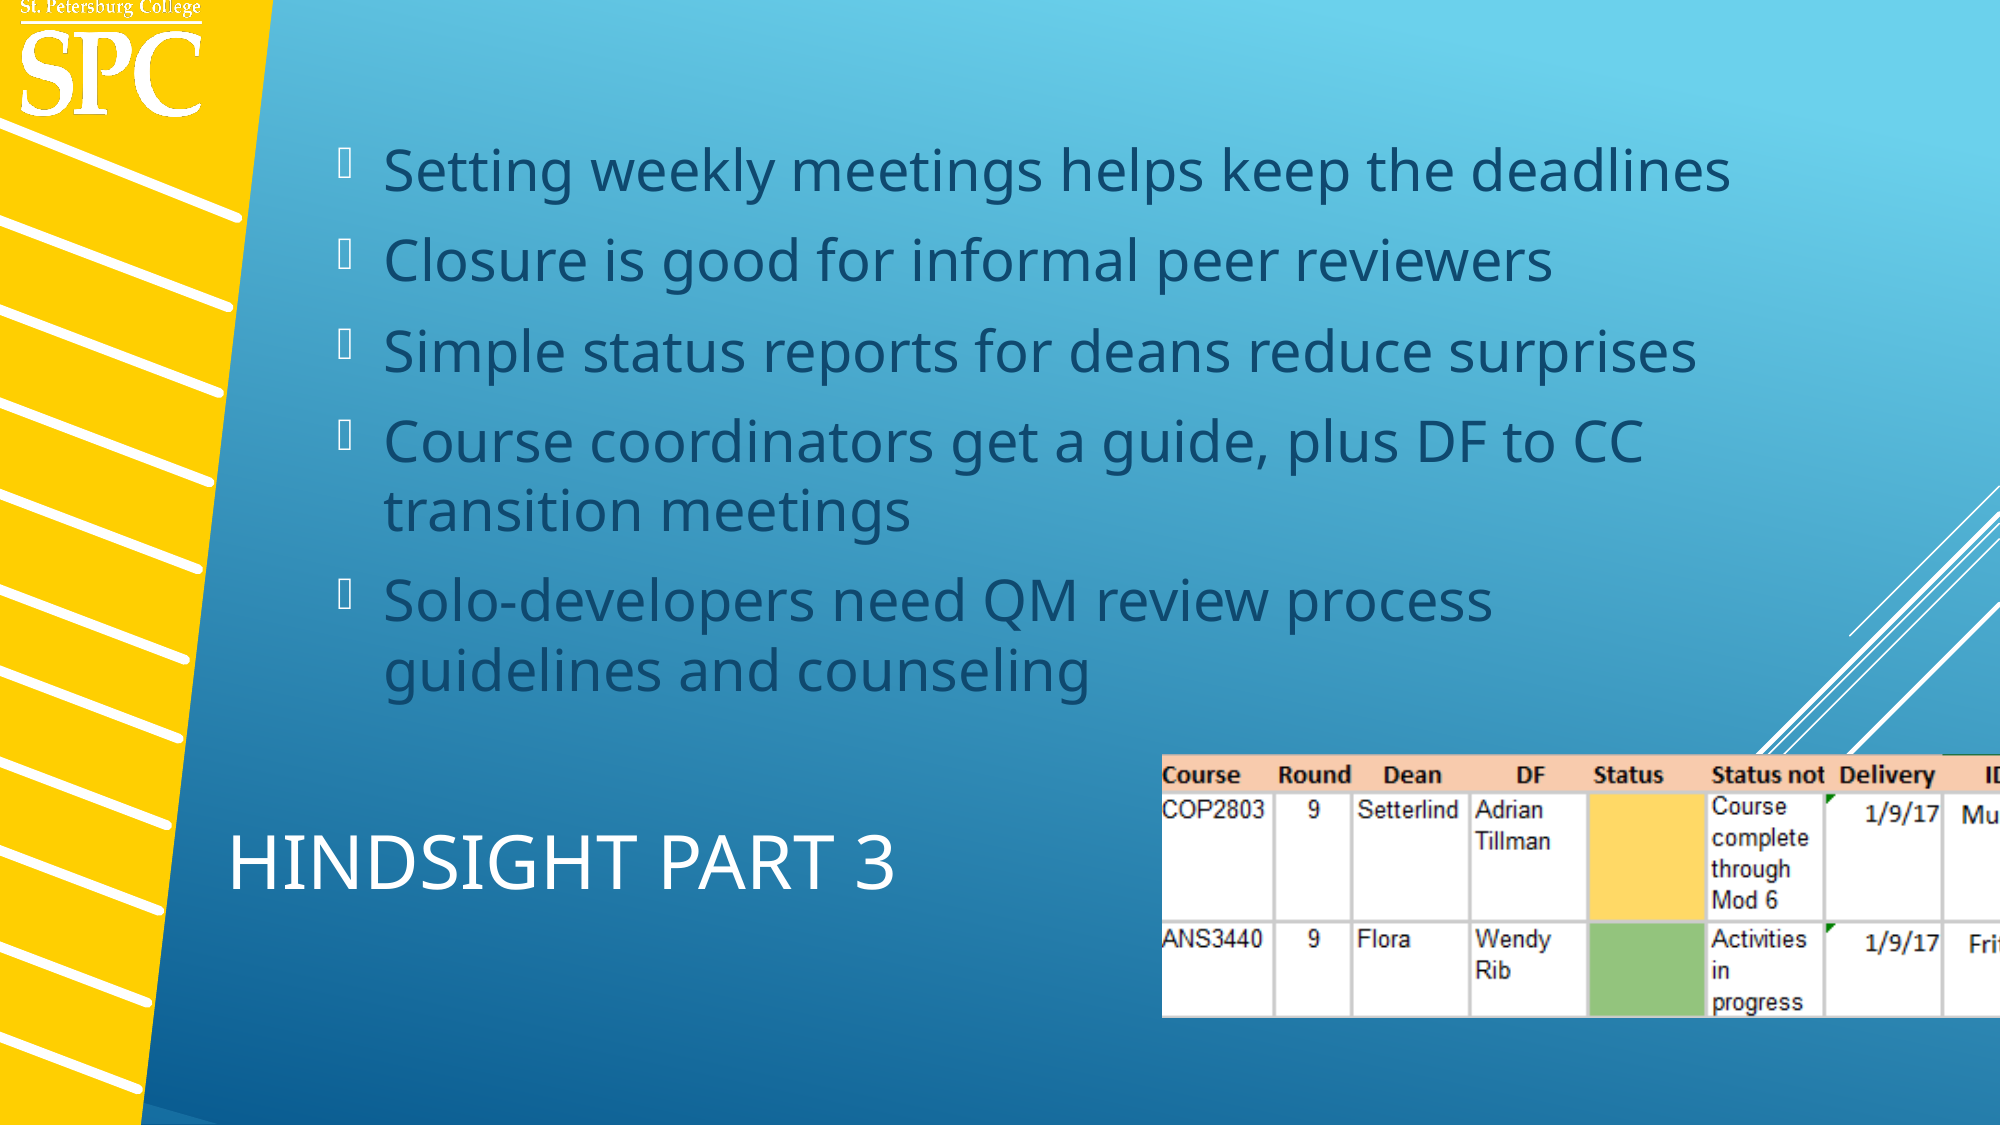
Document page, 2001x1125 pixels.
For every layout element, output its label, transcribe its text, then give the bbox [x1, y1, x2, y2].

picture [1162, 754, 2000, 1019]
list Setting weekly meetings helps keep the deadlines Closure is good for informal peer reviewers Simple status reports for deans reduce surprises Course coordinators get a guide, plus DF to CC transition meetings Solo-developers need QM review process guidelines and counseling [322, 121, 1785, 715]
picture [12, 0, 210, 117]
title Hindsight part 3 [211, 735, 1612, 983]
